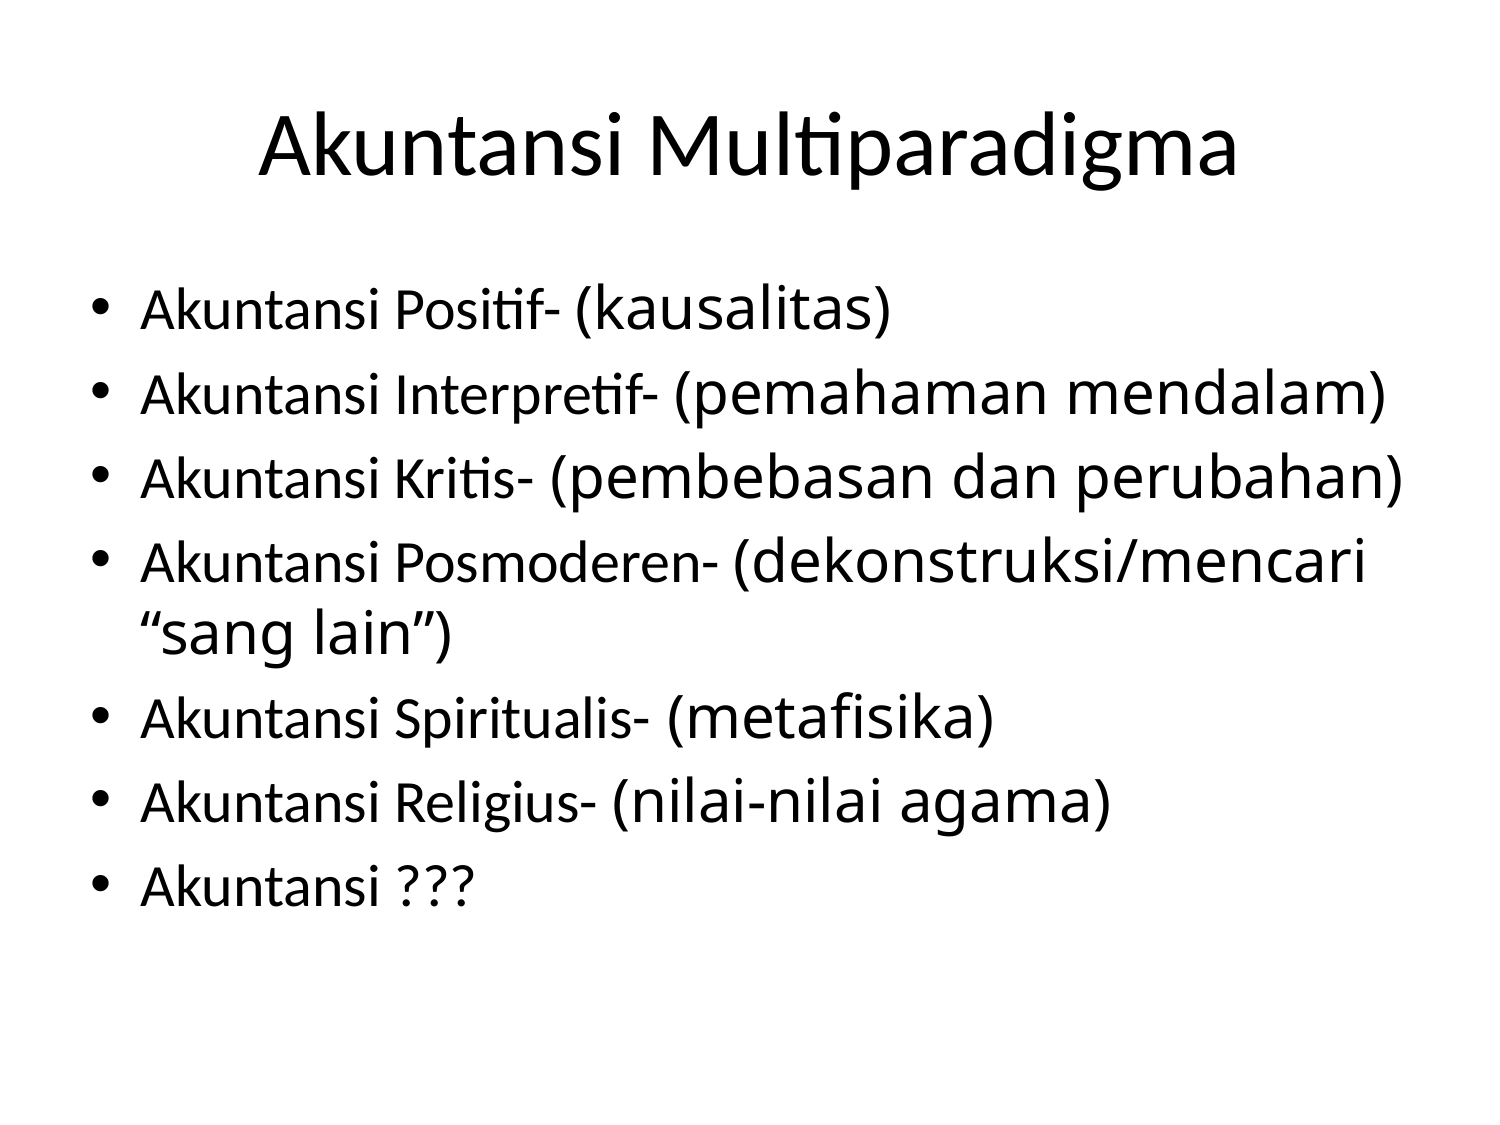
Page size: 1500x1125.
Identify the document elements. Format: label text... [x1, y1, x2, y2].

title Akuntansi Multiparadigma [75, 45, 1425, 233]
list Akuntansi Positif- (kausalitas) Akuntansi Interpretif- (pemahaman mendalam) Akuntansi Kritis- (pembebasan dan perubahan) Akuntansi Posmoderen- (dekonstruksi/mencari “sang lain”) Akuntansi Spiritualis- (metafisika) Akuntansi Religius- (nilai-nilai agama) Akuntansi ??? [75, 262, 1459, 1005]
